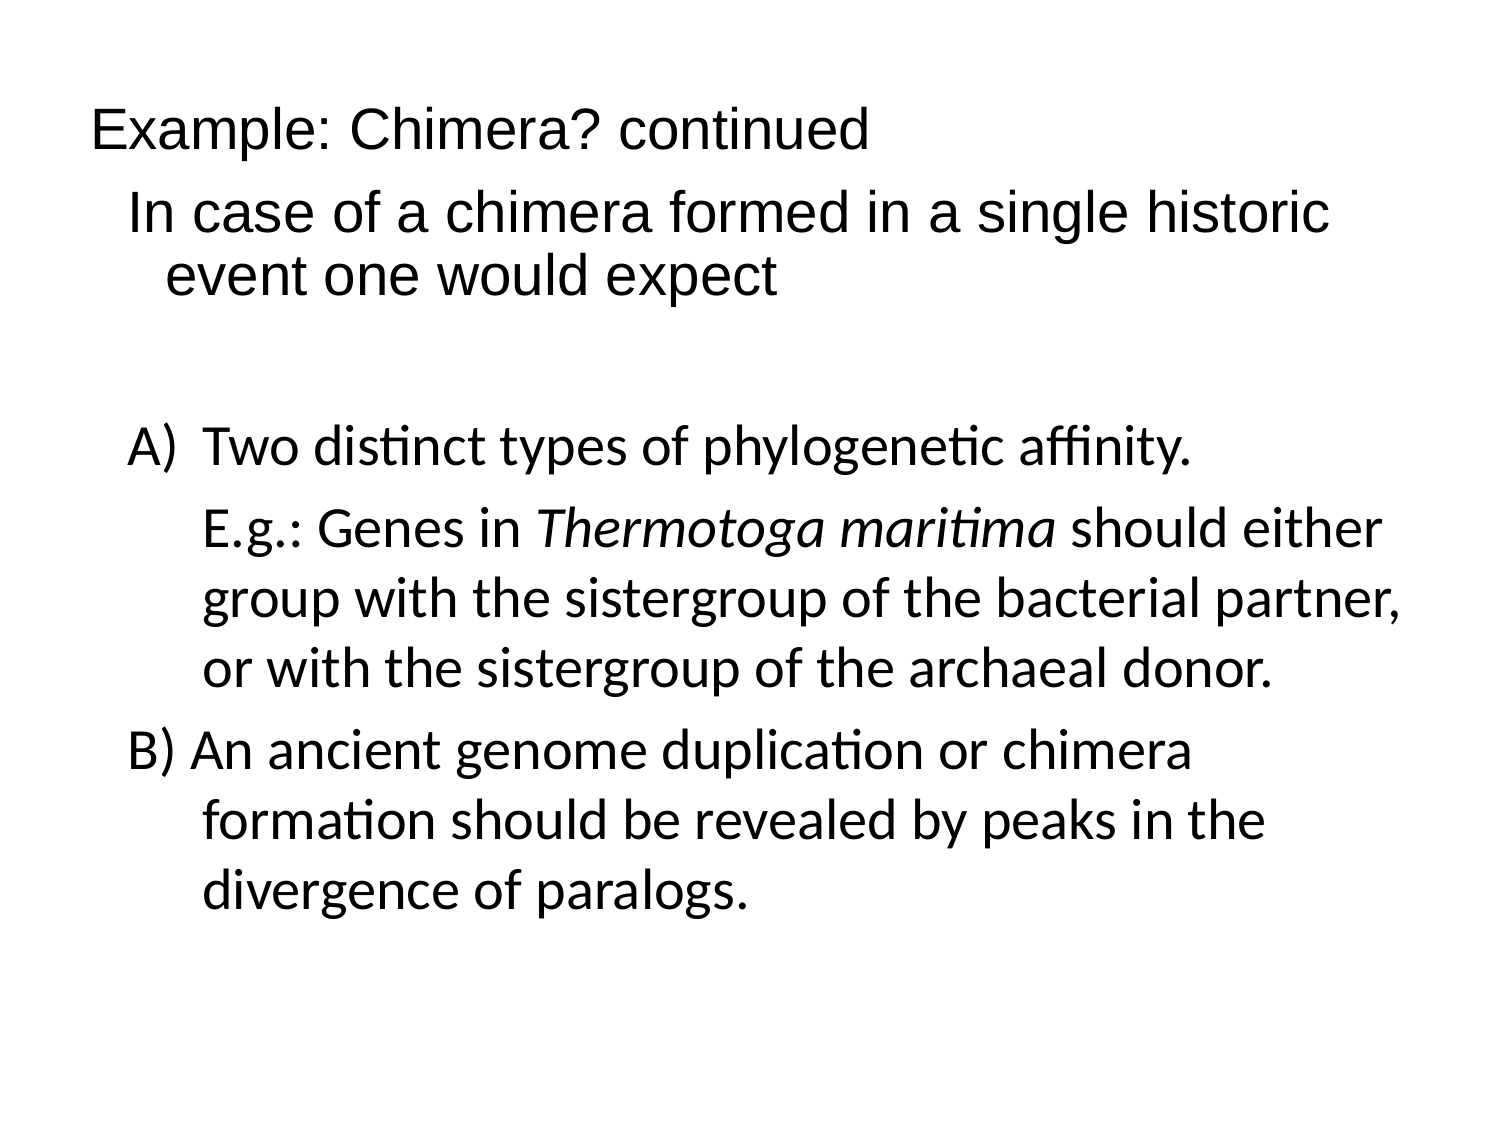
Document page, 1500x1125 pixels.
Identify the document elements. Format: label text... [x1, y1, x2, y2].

list In case of a chimera formed in a single historic event one would expect [112, 174, 1388, 399]
title Example: Chimera? continued [75, 37, 1350, 225]
text_box Two distinct types of phylogenetic affinity. E.g.: Genes in Thermotoga maritima should either group with the sistergroup of the bacterial partner, or with the sistergroup of the archaeal donor. B) An ancient genome duplication or chimera formation should be revealed by peaks in the divergence of paralogs. [112, 399, 1438, 1025]
